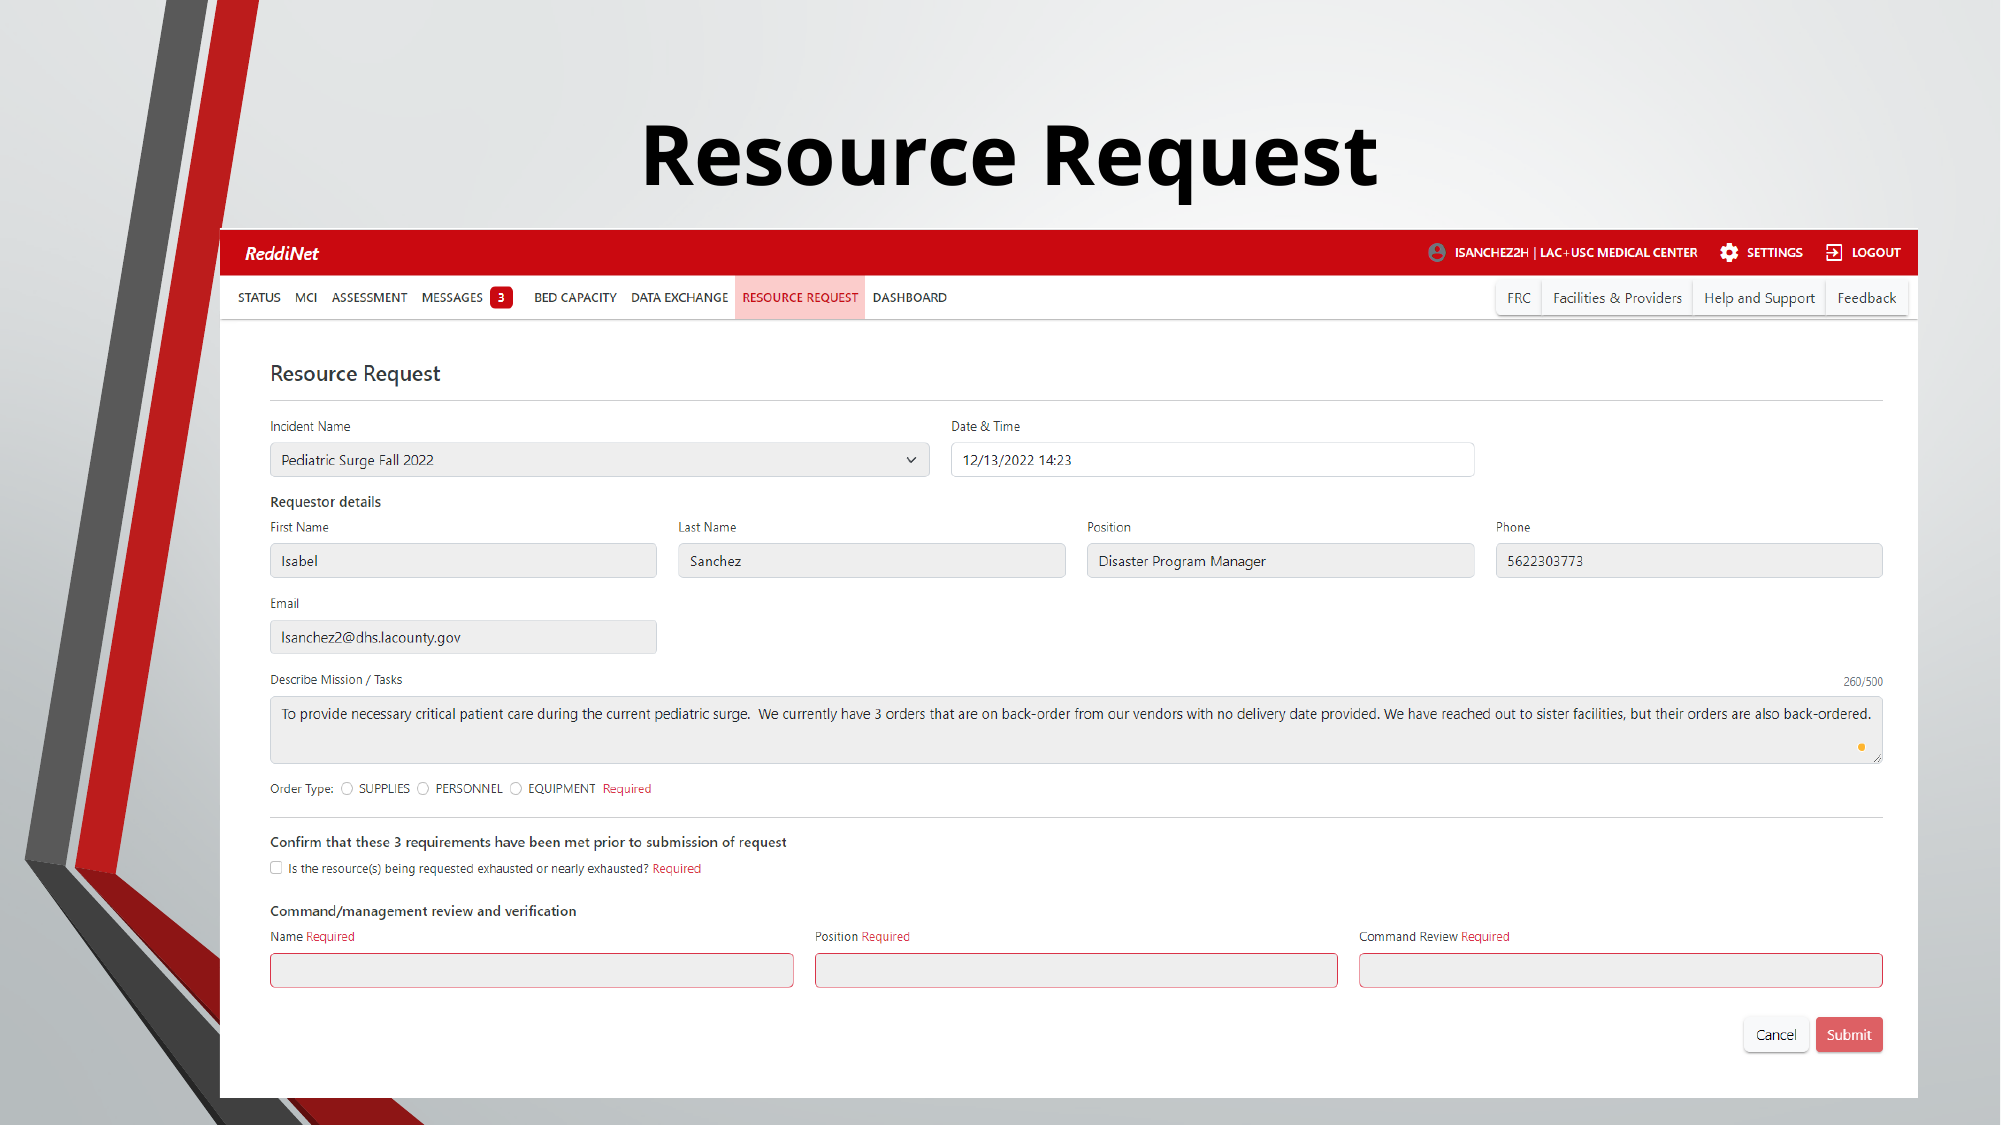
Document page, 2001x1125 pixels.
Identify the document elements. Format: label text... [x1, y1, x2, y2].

picture [219, 227, 1919, 1098]
text_box Resource Request [292, 75, 1727, 227]
